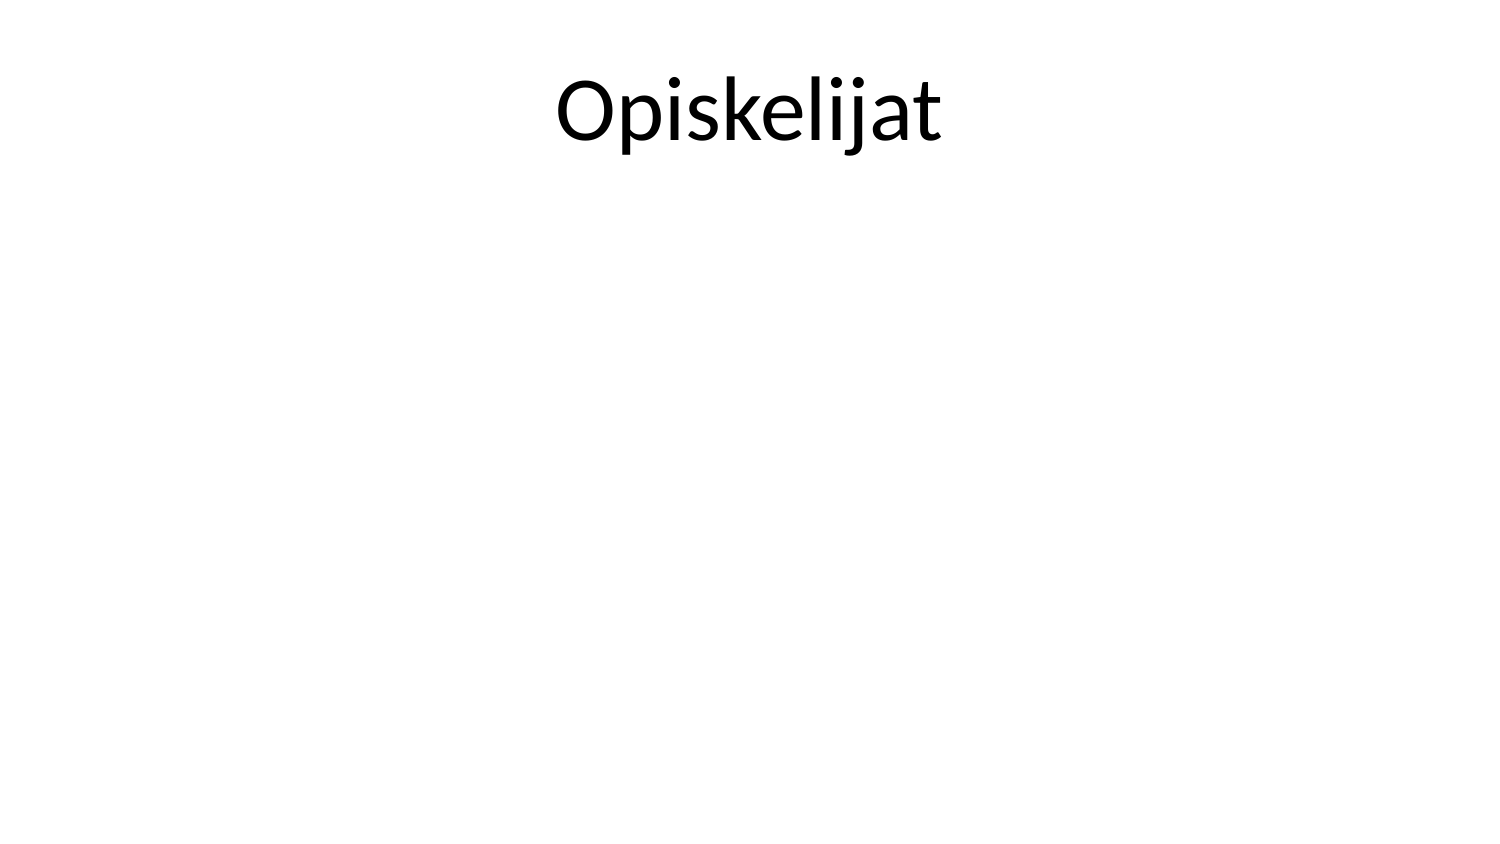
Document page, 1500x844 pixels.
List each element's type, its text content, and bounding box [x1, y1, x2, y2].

title Opiskelijat [75, 33, 1425, 175]
